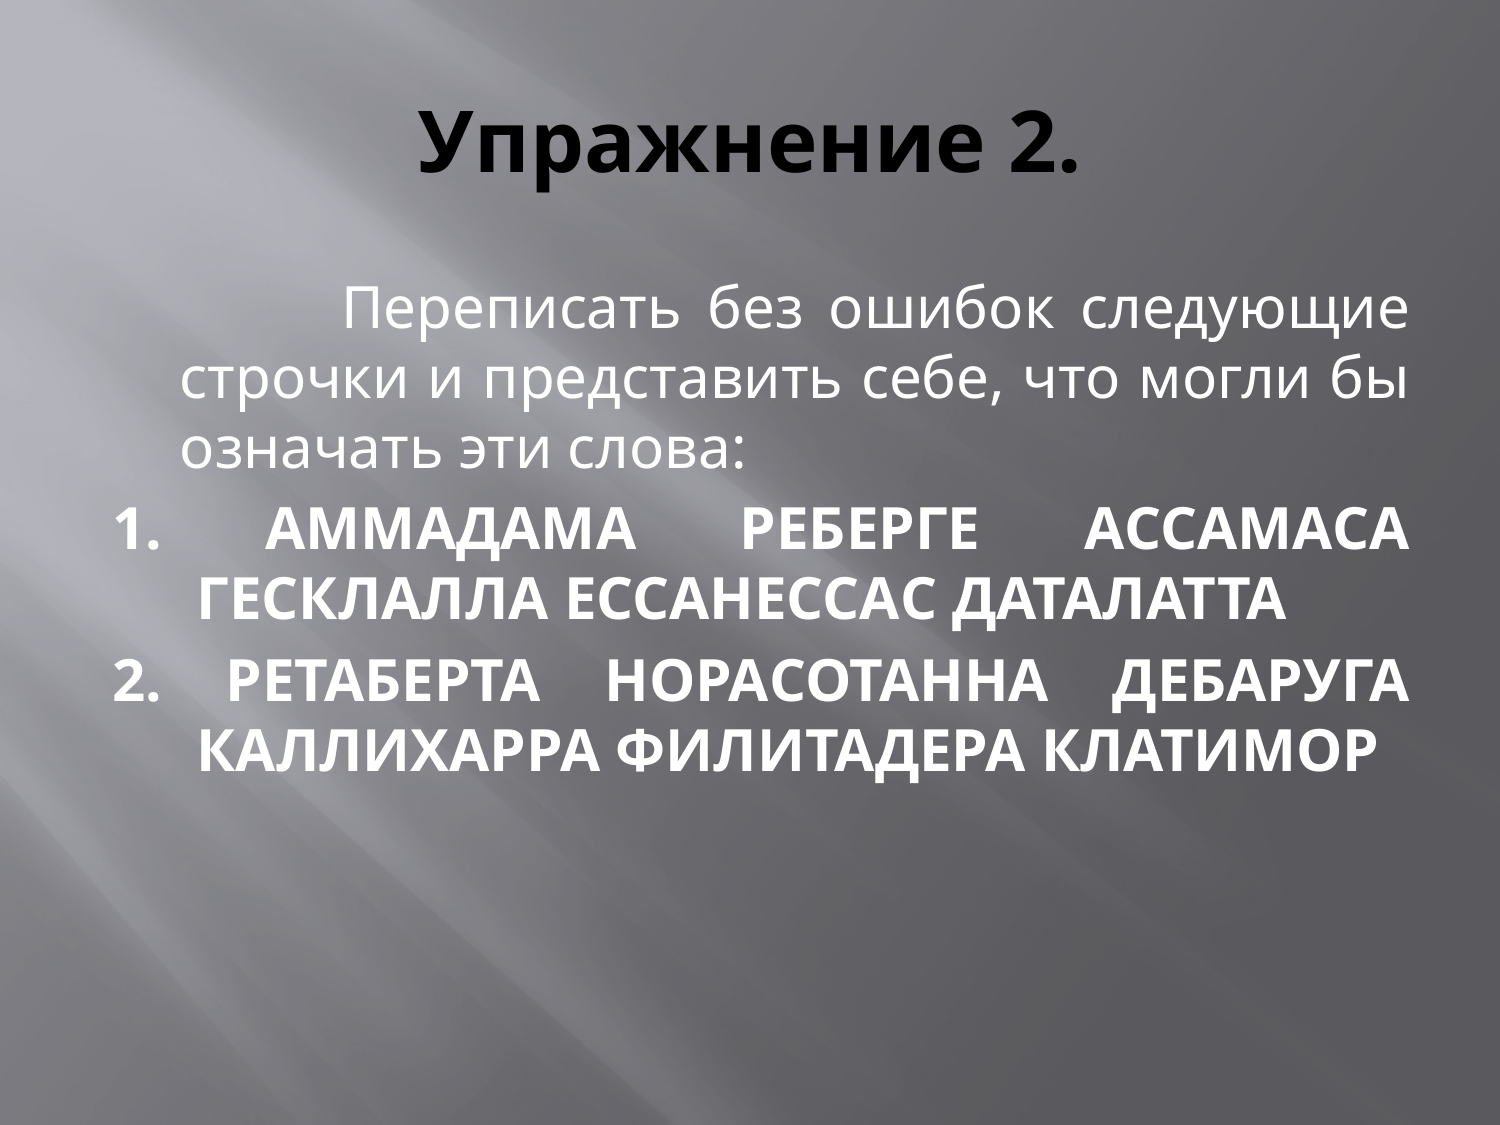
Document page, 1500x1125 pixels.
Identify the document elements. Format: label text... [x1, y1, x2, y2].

list Переписать без ошибок следующие строчки и представить себе, что могли бы означать эти слова: 1. АММАДАМА РЕБЕРГЕ АССАМАСА ГЕСКЛАЛЛА ЕССАНЕССАС ДАТАЛАТТА 2. РЕТАБЕРТА НОРАСОТАННА ДЕБАРУГА КАЛЛИХАРРА ФИЛИТАДЕРА КЛАТИМОР [75, 262, 1425, 903]
title Упражнение 2. [75, 45, 1425, 233]
